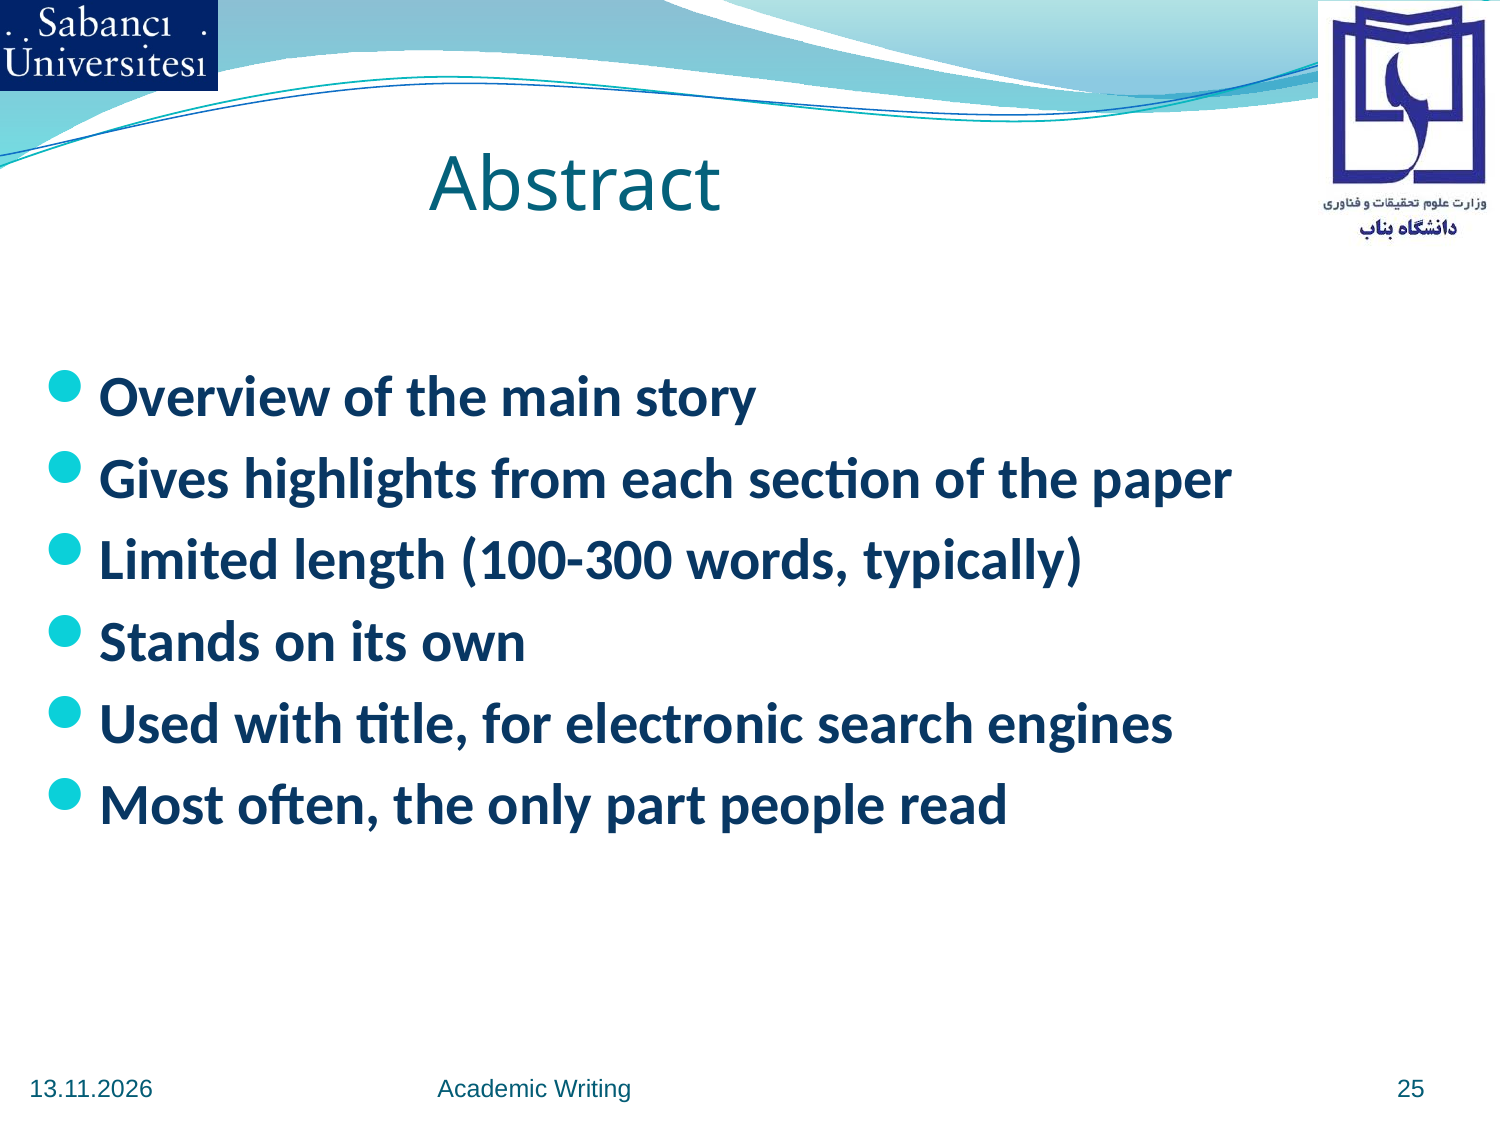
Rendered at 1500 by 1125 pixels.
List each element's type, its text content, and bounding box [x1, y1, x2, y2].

text_box Abstract [38, 128, 1114, 258]
footer Academic Writing [437, 1043, 691, 1103]
text_box Overview of the main story Gives highlights from each section of the paper Limited length (100-300 words, typically) Stands on its own Used with title, for electronic search engines Most often, the only part people read [29, 278, 1500, 1043]
picture [1318, 1, 1500, 255]
slide_number 25 [1299, 1042, 1425, 1103]
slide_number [29, 1058, 209, 1103]
picture [0, 0, 219, 91]
